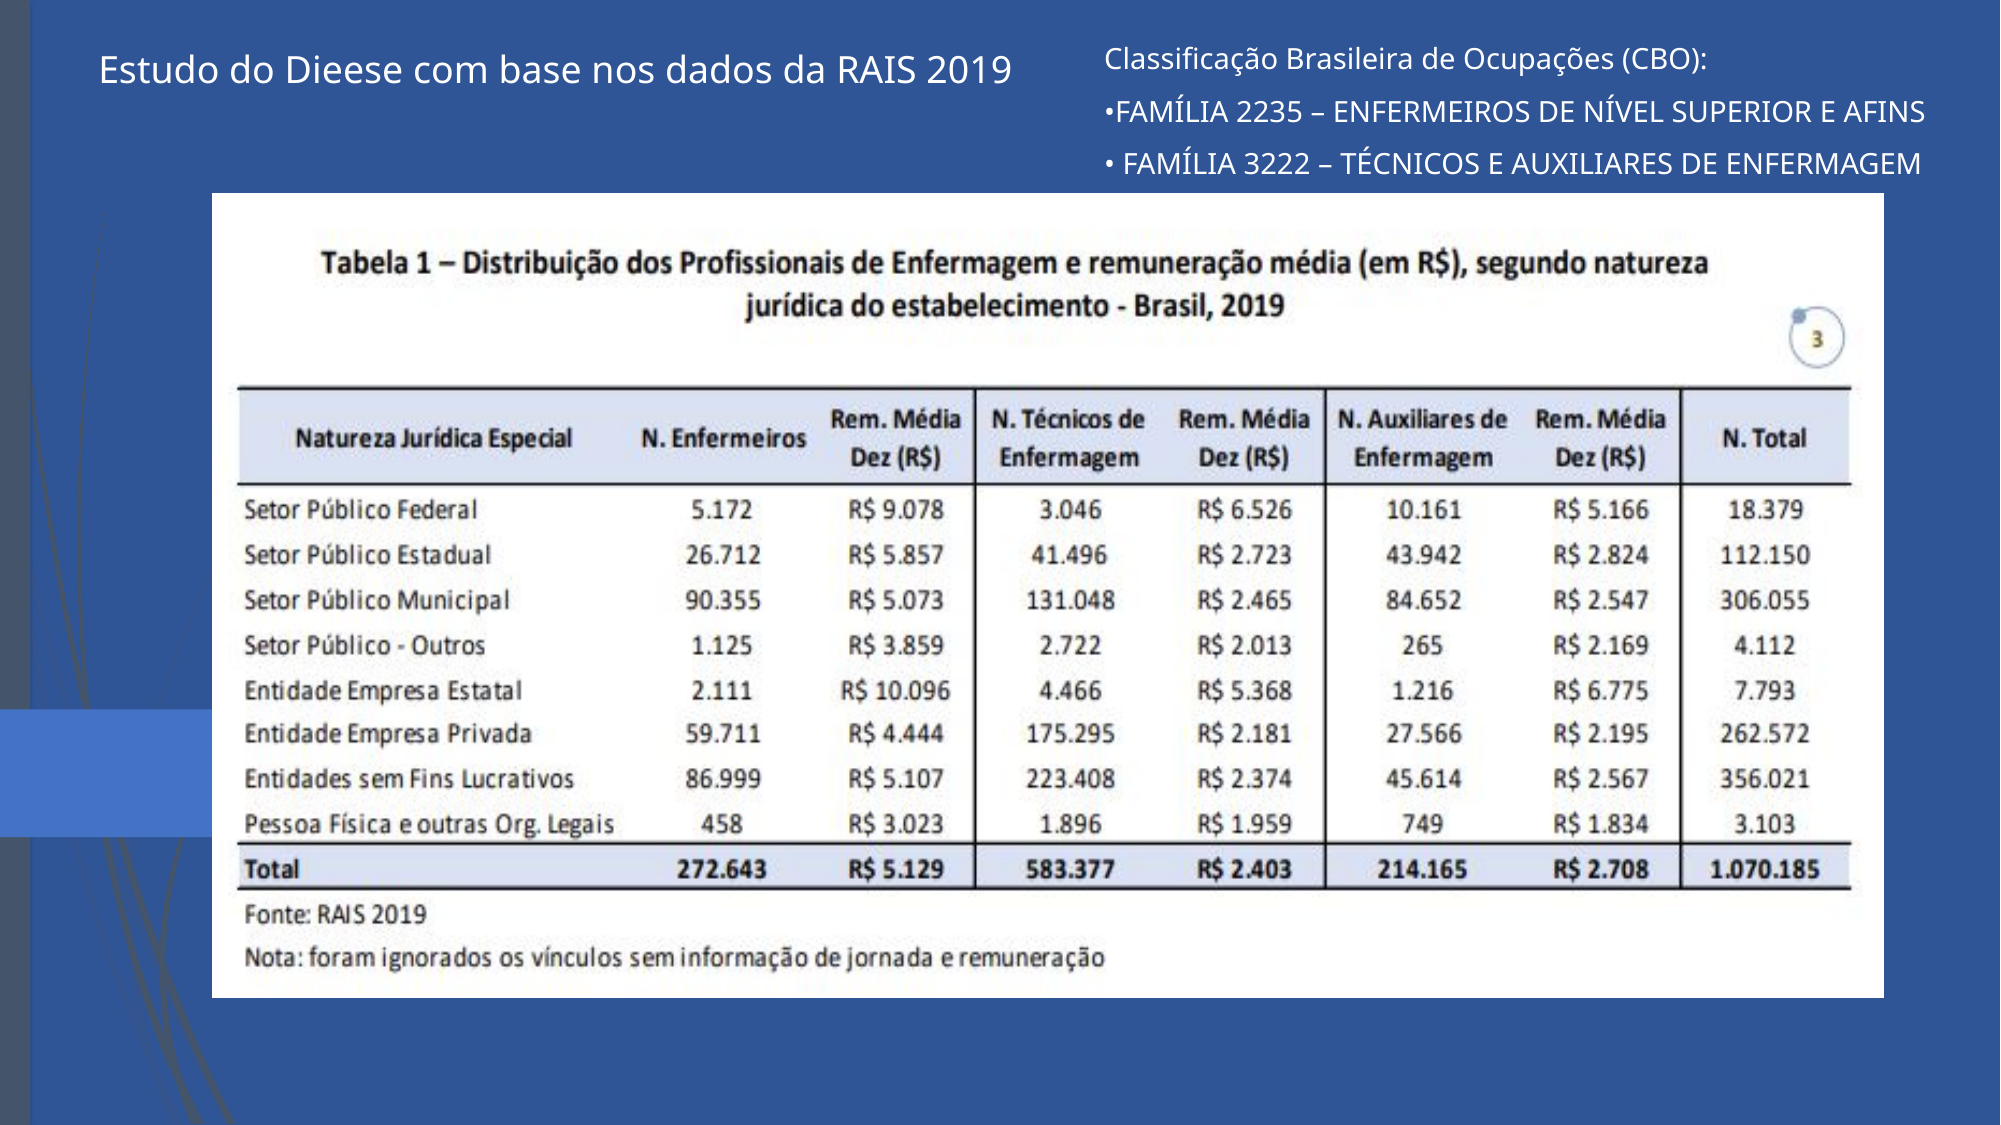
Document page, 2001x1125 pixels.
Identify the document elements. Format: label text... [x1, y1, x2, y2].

picture [212, 193, 1885, 998]
text_box Classificação Brasileira de Ocupações (CBO): •FAMÍLIA 2235 – ENFERMEIROS DE NÍVEL SUPERIOR E AFINS • FAMÍLIA 3222 – TÉCNICOS E AUXILIARES DE ENFERMAGEM [1089, 15, 2000, 188]
text_box Estudo do Dieese com base nos dados da RAIS 2019 [83, 39, 1029, 99]
